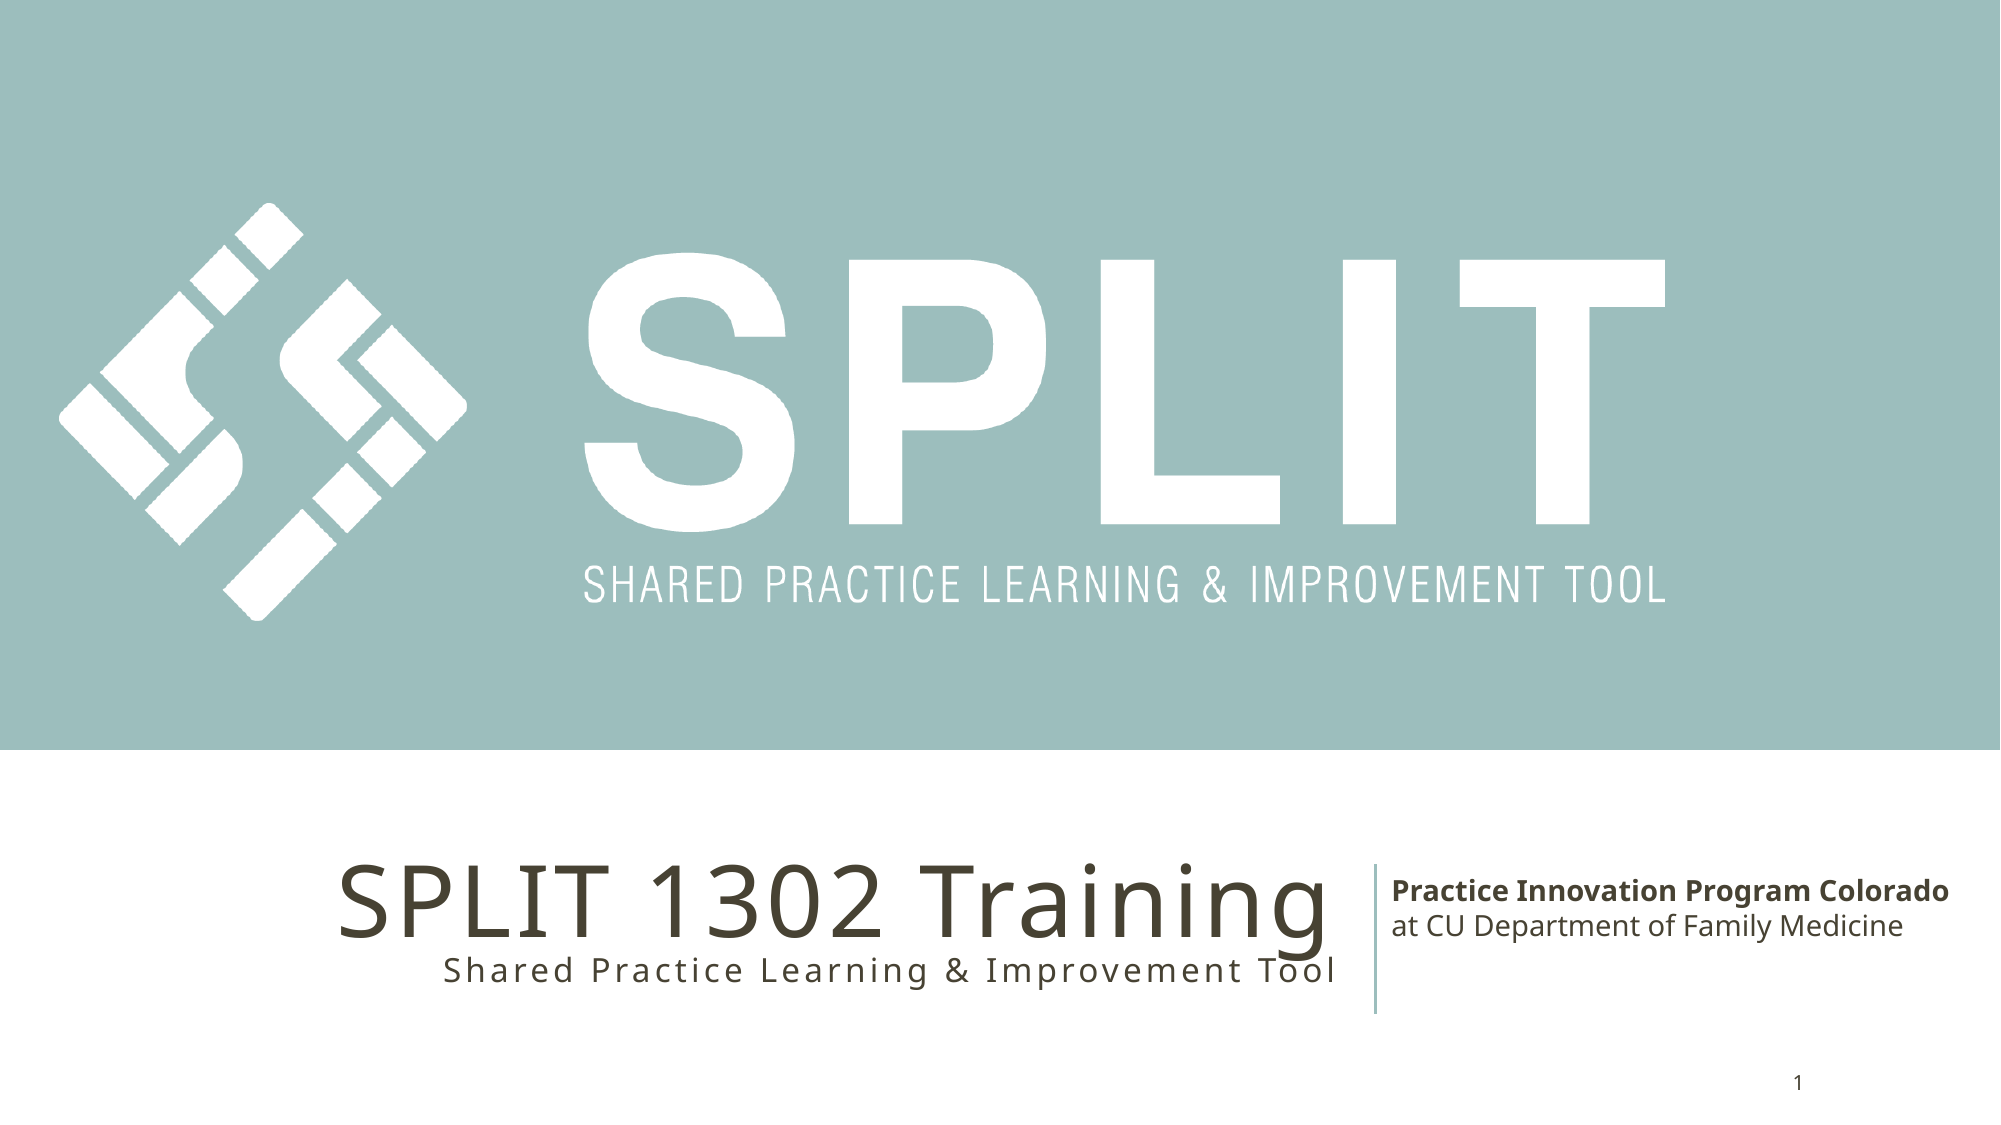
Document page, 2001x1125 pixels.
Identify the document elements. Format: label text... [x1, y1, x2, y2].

slide_number 1 [1777, 1061, 1938, 1107]
subtitle Practice Innovation Program Colorado at CU Department of Family Medicine [1376, 817, 2000, 1042]
title SPLIT 1302 Training Shared Practice Learning & Improvement Tool [59, 804, 1352, 1045]
picture [59, 203, 1665, 621]
